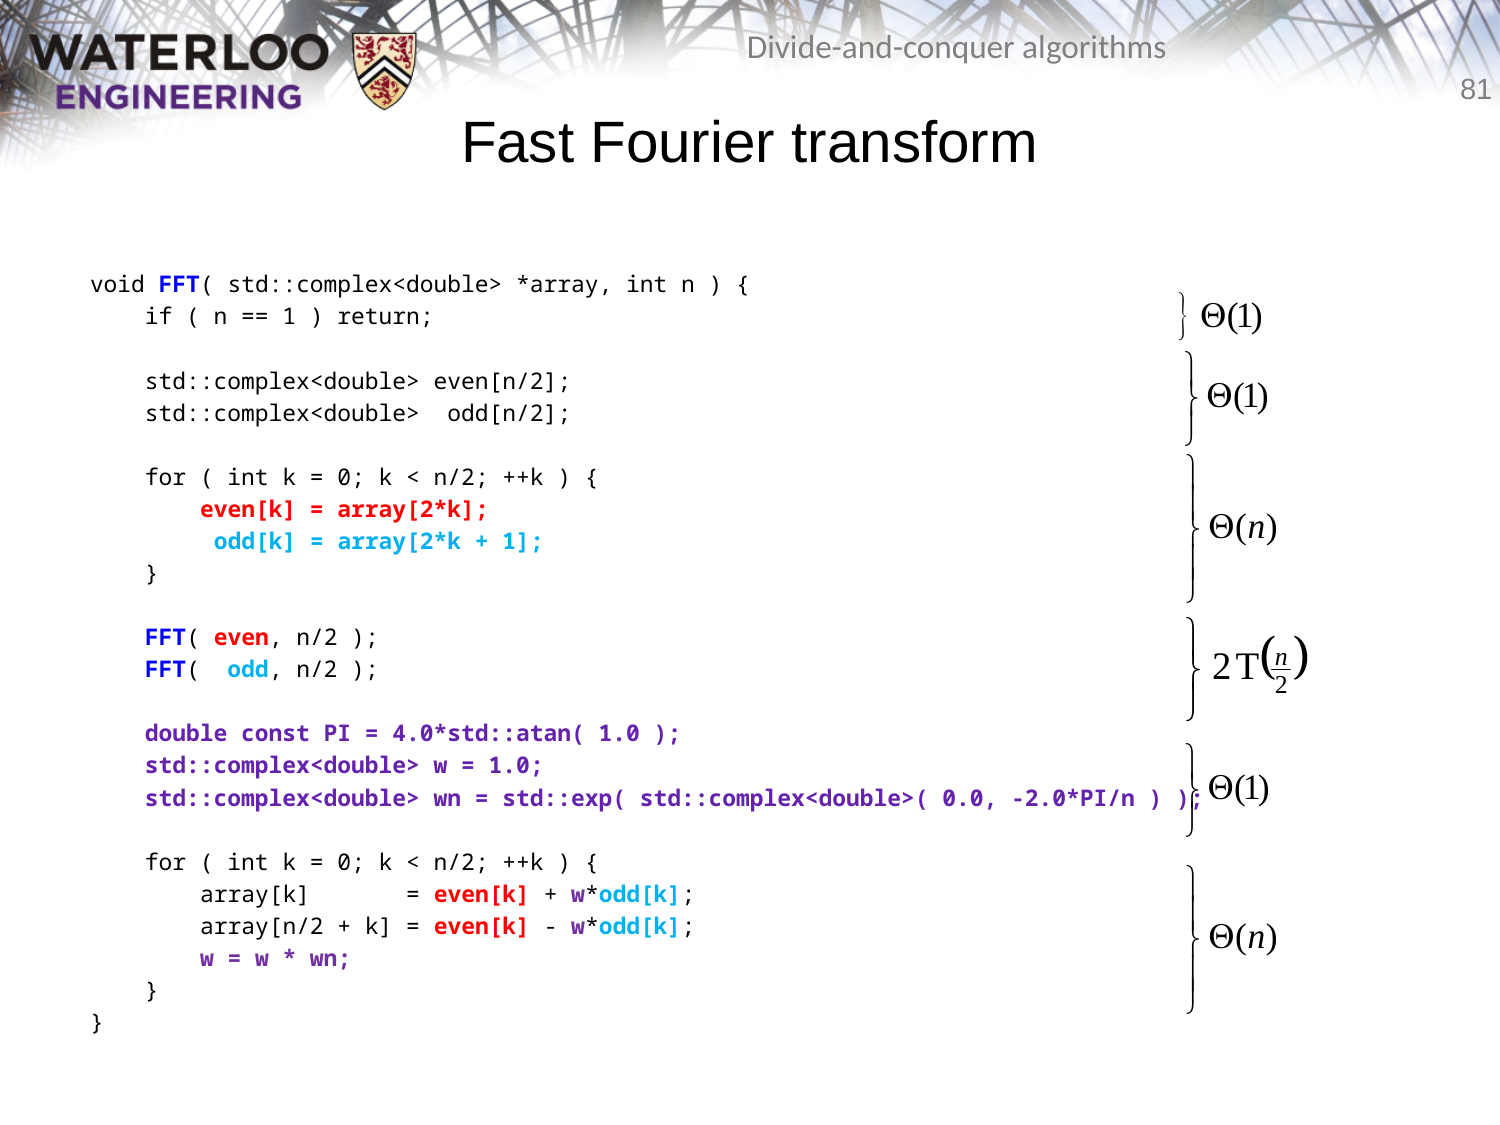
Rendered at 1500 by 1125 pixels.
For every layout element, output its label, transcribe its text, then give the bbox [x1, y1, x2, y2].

title Fast Fourier transform [74, 44, 1426, 233]
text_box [1156, 288, 1271, 344]
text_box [1159, 342, 1276, 454]
list void FFT( std::complex<double> *array, int n ) { if ( n == 1 ) return; std::complex<double> even[n/2]; std::complex<double> odd[n/2]; for ( int k = 0; k < n/2; ++k ) { even[k] = array[2*k]; odd[k] = array[2*k + 1]; } FFT( even, n/2 ); FFT( odd, n/2 ); double const PI = 4.0*std::atan( 1.0 ); std::complex<double> w = 1.0; std::complex<double> wn = std::exp( std::complex<double>( 0.0, -2.0*PI/n ) ); for ( int k = 0; k < n/2; ++k ) { array[k] = even[k] + w*odd[k]; array[n/2 + k] = even[k] - w*odd[k]; w = w * wn; } } [74, 262, 1426, 1006]
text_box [1159, 610, 1309, 729]
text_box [1160, 857, 1285, 1024]
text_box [1160, 734, 1277, 845]
picture [0, 0, 1500, 1125]
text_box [1160, 447, 1285, 609]
